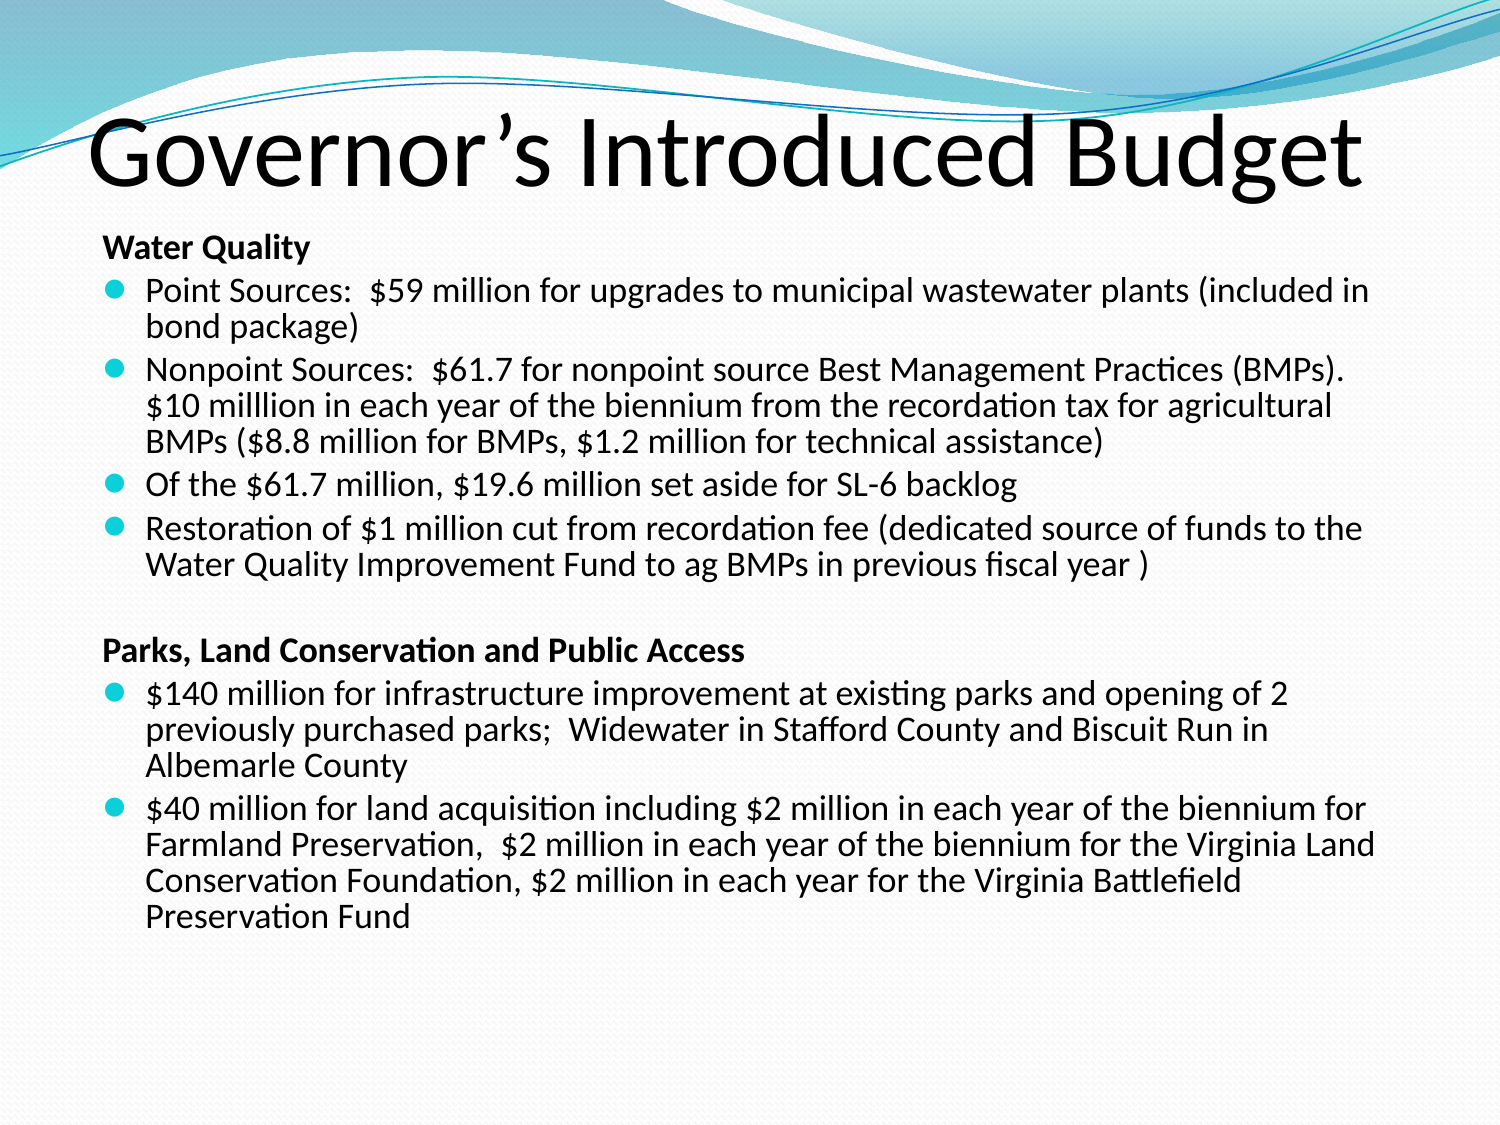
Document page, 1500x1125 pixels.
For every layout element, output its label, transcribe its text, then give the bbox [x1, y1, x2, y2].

list Water Quality Point Sources: $59 million for upgrades to municipal wastewater plants (included in bond package) Nonpoint Sources: $61.7 for nonpoint source Best Management Practices (BMPs). $10 milllion in each year of the biennium from the recordation tax for agricultural BMPs ($8.8 million for BMPs, $1.2 million for technical assistance) Of the $61.7 million, $19.6 million set aside for SL-6 backlog Restoration of $1 million cut from recordation fee (dedicated source of funds to the Water Quality Improvement Fund to ag BMPs in previous fiscal year ) Parks, Land Conservation and Public Access $140 million for infrastructure improvement at existing parks and opening of 2 previously purchased parks; Widewater in Stafford County and Biscuit Run in Albemarle County $40 million for land acquisition including $2 million in each year of the biennium for Farmland Preservation, $2 million in each year of the biennium for the Virginia Land Conservation Foundation, $2 million in each year for the Virginia Battlefield Preservation Fund [87, 224, 1413, 963]
title Governor’s Introduced Budget [87, 75, 1413, 213]
